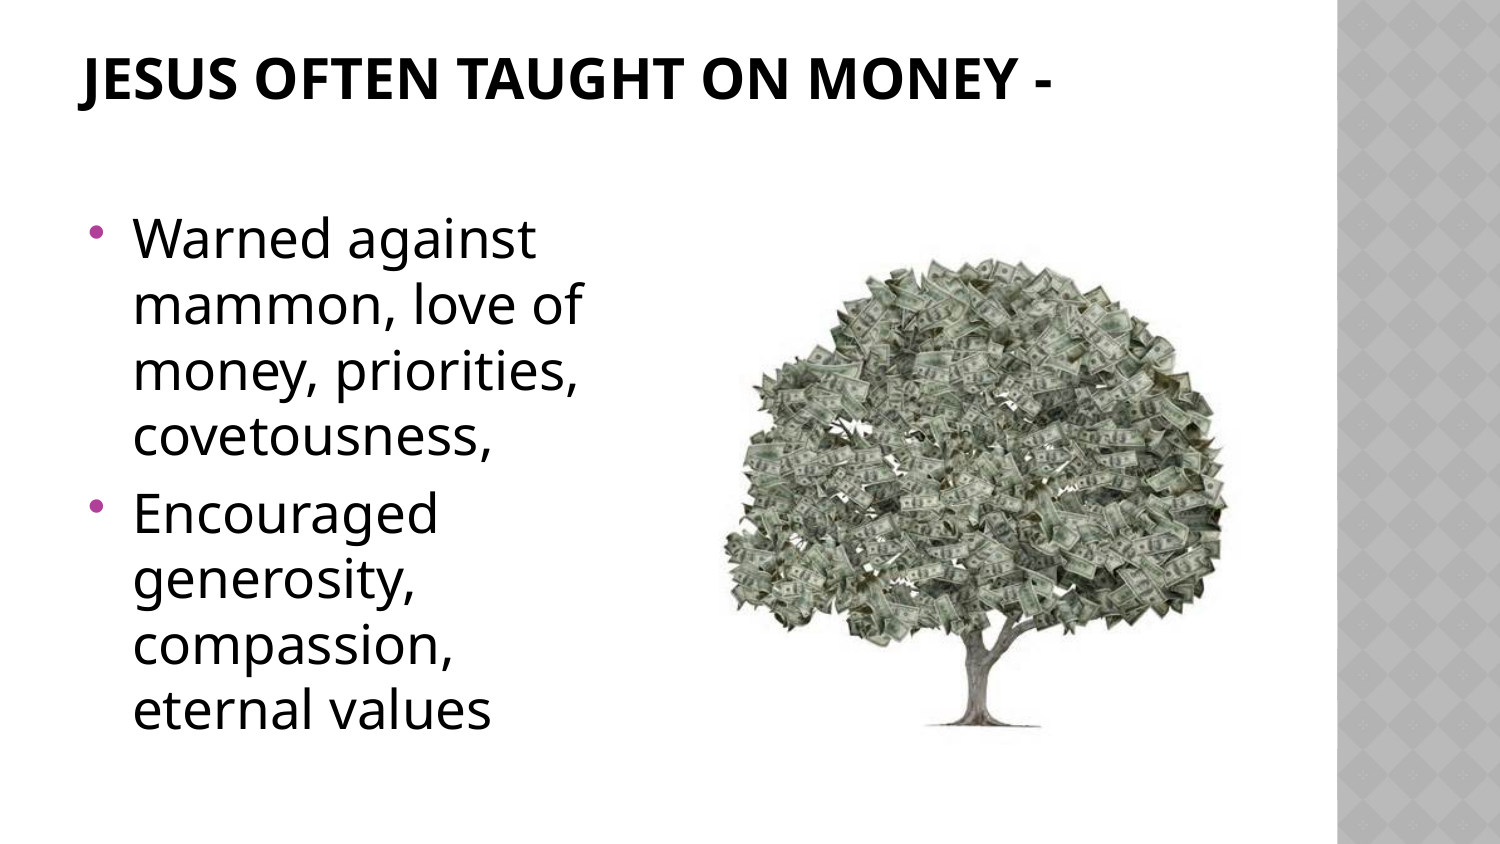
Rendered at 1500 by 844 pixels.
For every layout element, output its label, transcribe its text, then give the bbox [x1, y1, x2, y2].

title Jesus often taught on money - [75, 39, 1263, 180]
picture [678, 226, 1282, 753]
list Warned against mammon, love of money, priorities, covetousness, Encouraged generosity, compassion, eternal values [75, 196, 653, 754]
